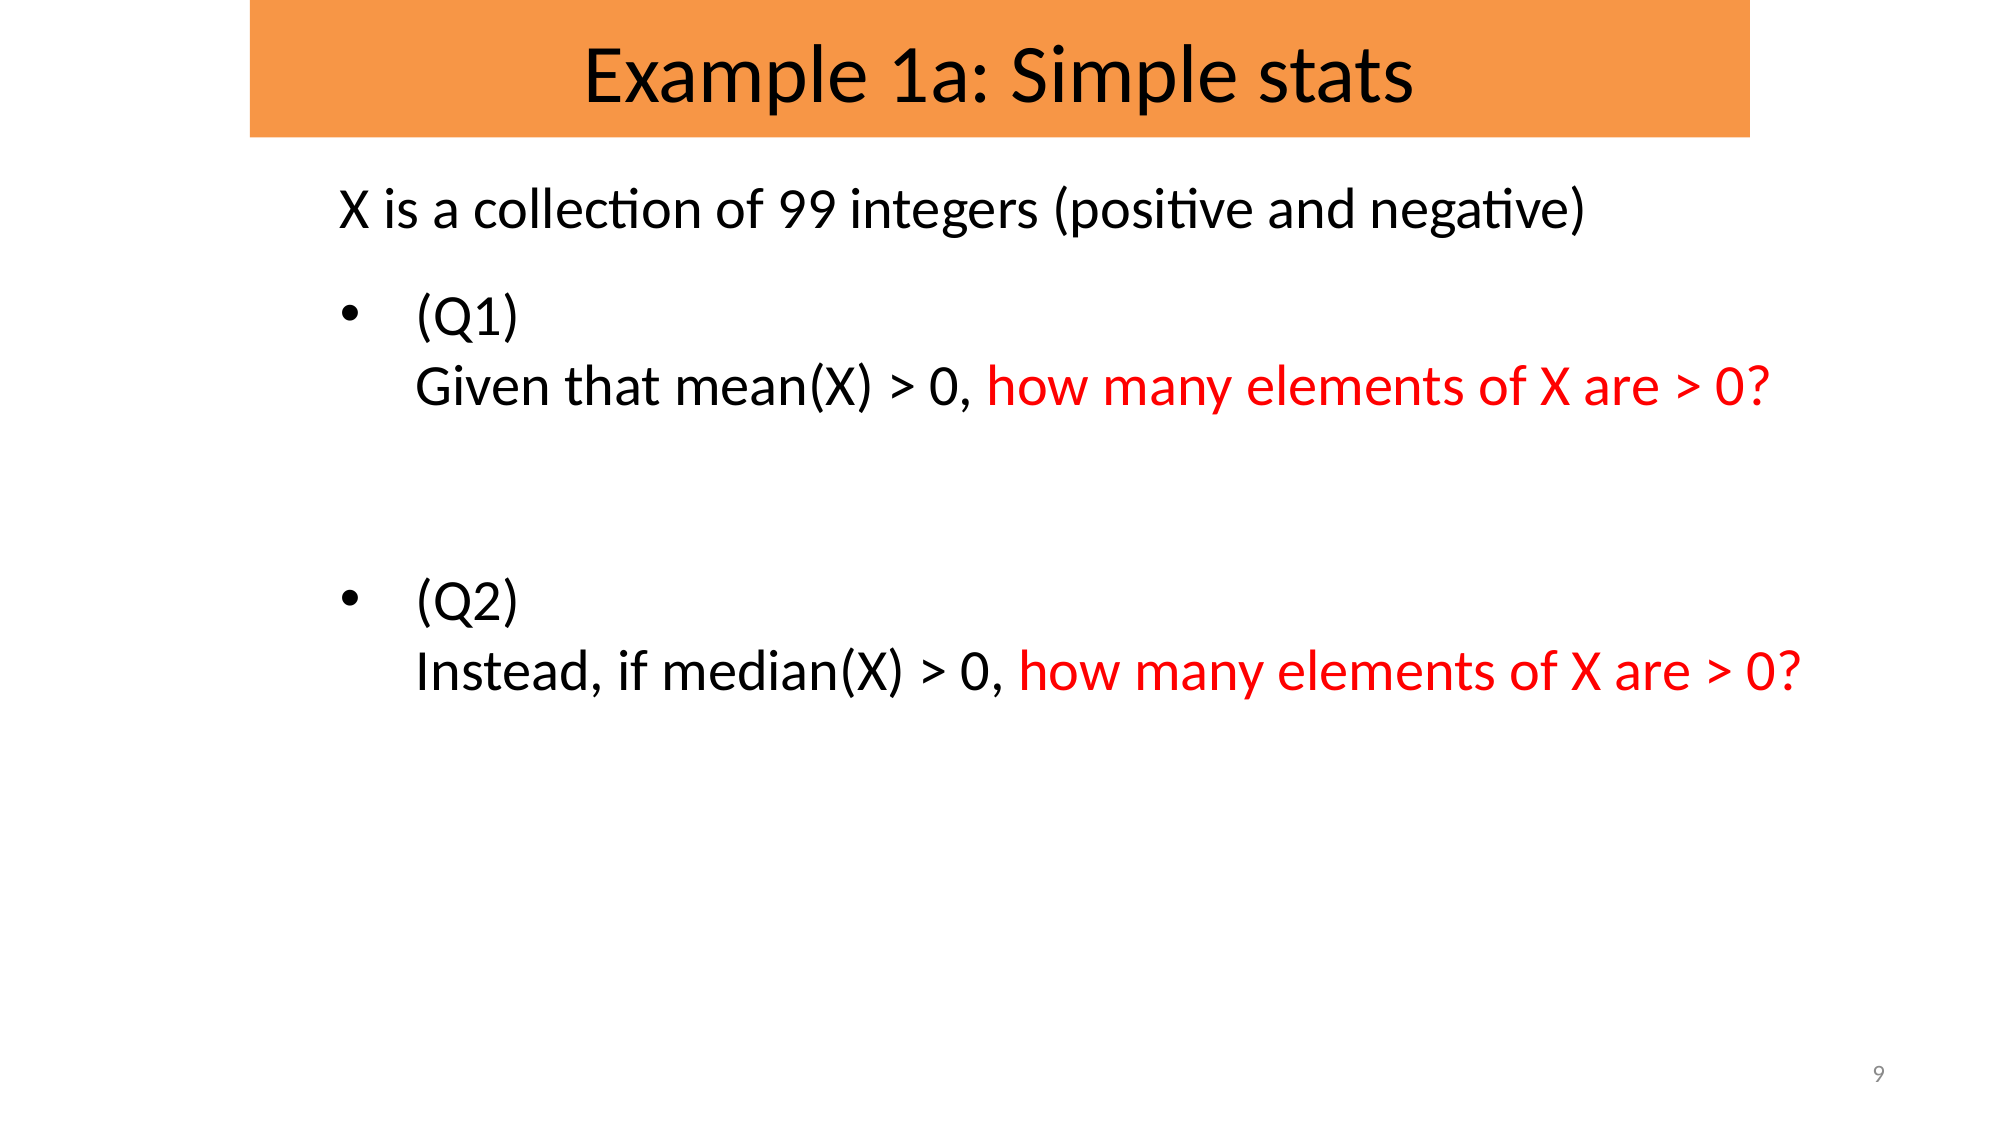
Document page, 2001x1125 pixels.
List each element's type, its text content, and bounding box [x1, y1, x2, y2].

text_box Example 1a: Simple stats [249, 0, 1750, 138]
text_box X is a collection of 99 integers (positive and negative) (Q1) Given that mean(X) > 0, how many elements of X are > 0? (Q2) Instead, if median(X) > 0, how many elements of X are > 0? [324, 162, 1938, 783]
slide_number 9 [1433, 1042, 1900, 1103]
